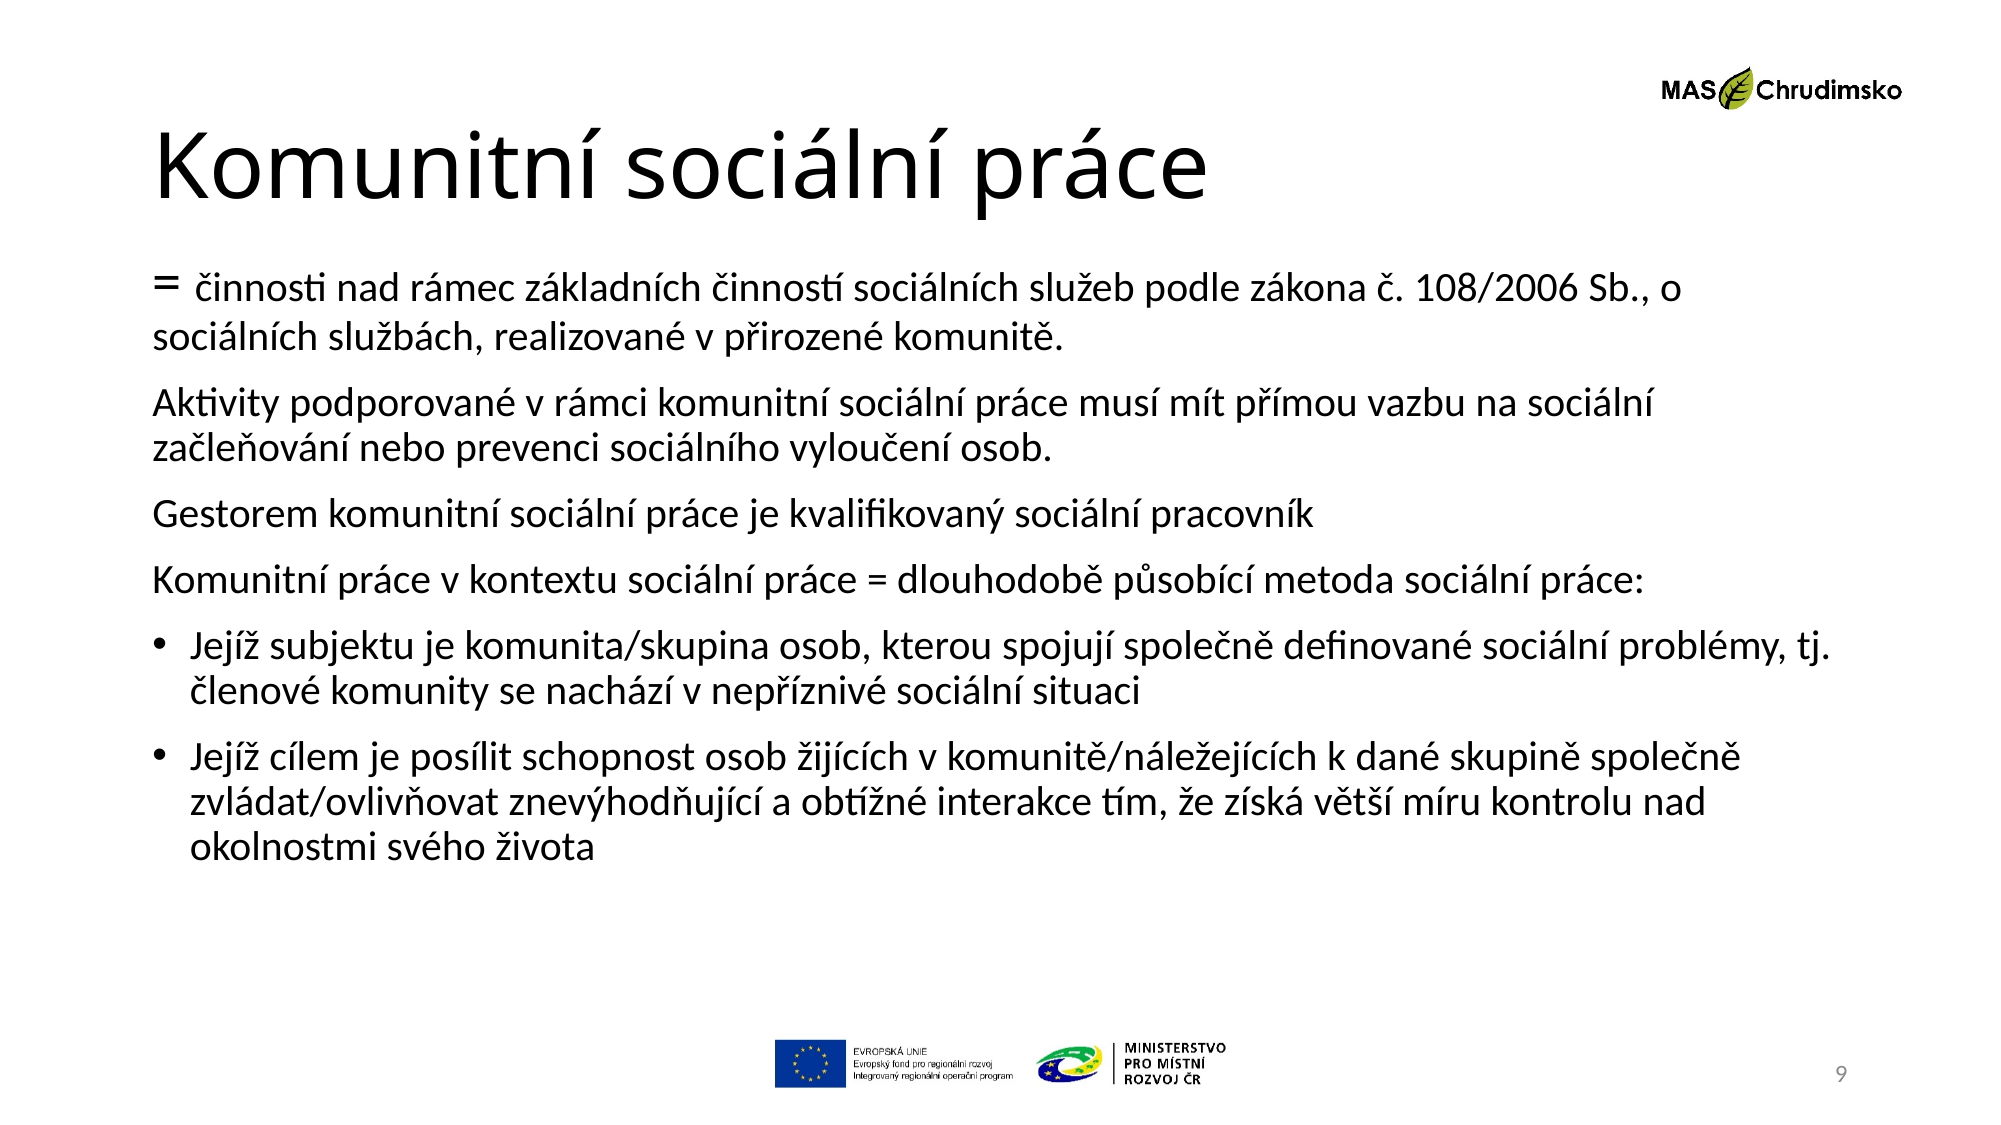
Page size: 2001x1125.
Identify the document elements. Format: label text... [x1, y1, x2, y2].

list = činnosti nad rámec základních činností sociálních služeb podle zákona č. 108/2006 Sb., o sociálních službách, realizované v přirozené komunitě. Aktivity podporované v rámci komunitní sociální práce musí mít přímou vazbu na sociální začleňování nebo prevenci sociálního vyloučení osob. Gestorem komunitní sociální práce je kvalifikovaný sociální pracovník Komunitní práce v kontextu sociální práce = dlouhodobě působící metoda sociální práce: Jejíž subjektu je komunita/skupina osob, kterou spojují společně definované sociální problémy, tj. členové komunity se nachází v nepříznivé sociální situaci Jejíž cílem je posílit schopnost osob žijících v komunitě/náležejících k dané skupině společně zvládat/ovlivňovat znevýhodňující a obtížné interakce tím, že získá větší míru kontrolu nad okolnostmi svého života [137, 244, 1863, 1014]
picture [759, 1023, 1241, 1103]
title Komunitní sociální práce [137, 59, 1863, 244]
slide_number 9 [1412, 1042, 1863, 1103]
picture [1641, 59, 1922, 116]
